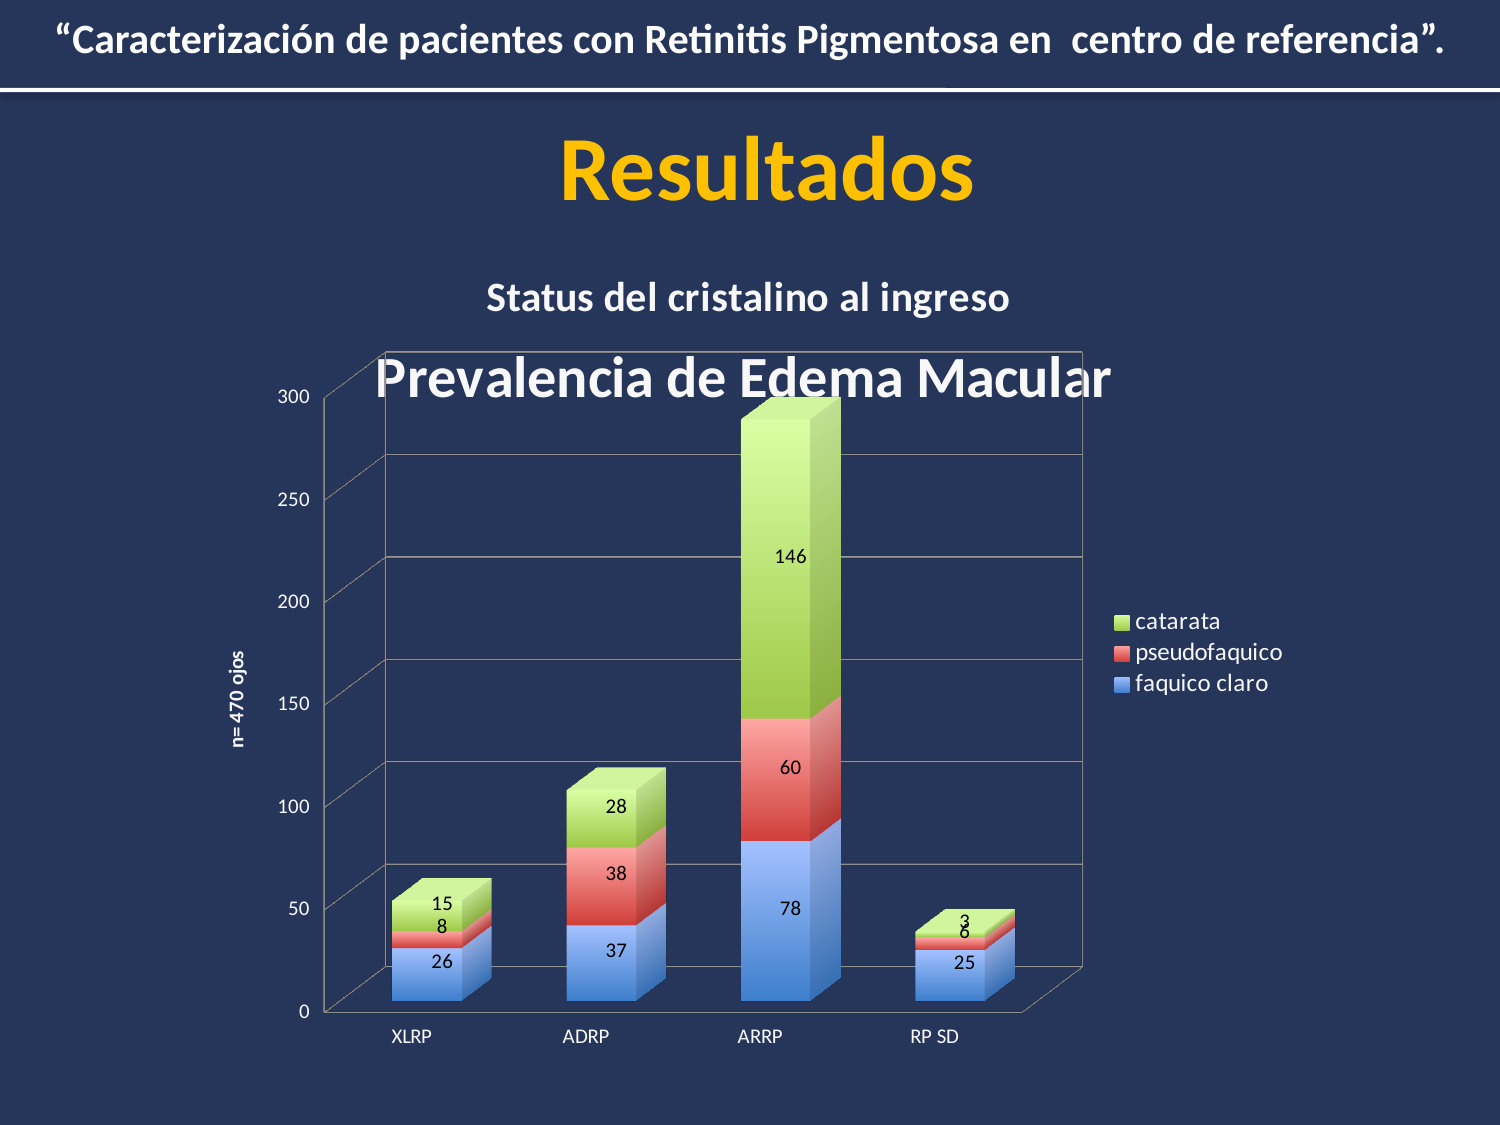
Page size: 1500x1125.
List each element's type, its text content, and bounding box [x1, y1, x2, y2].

list Resultados [29, 100, 1500, 244]
text_box “Caracterización de pacientes con Retinitis Pigmentosa en centro de referencia”. [29, 0, 1490, 75]
chart [108, 243, 1338, 1065]
